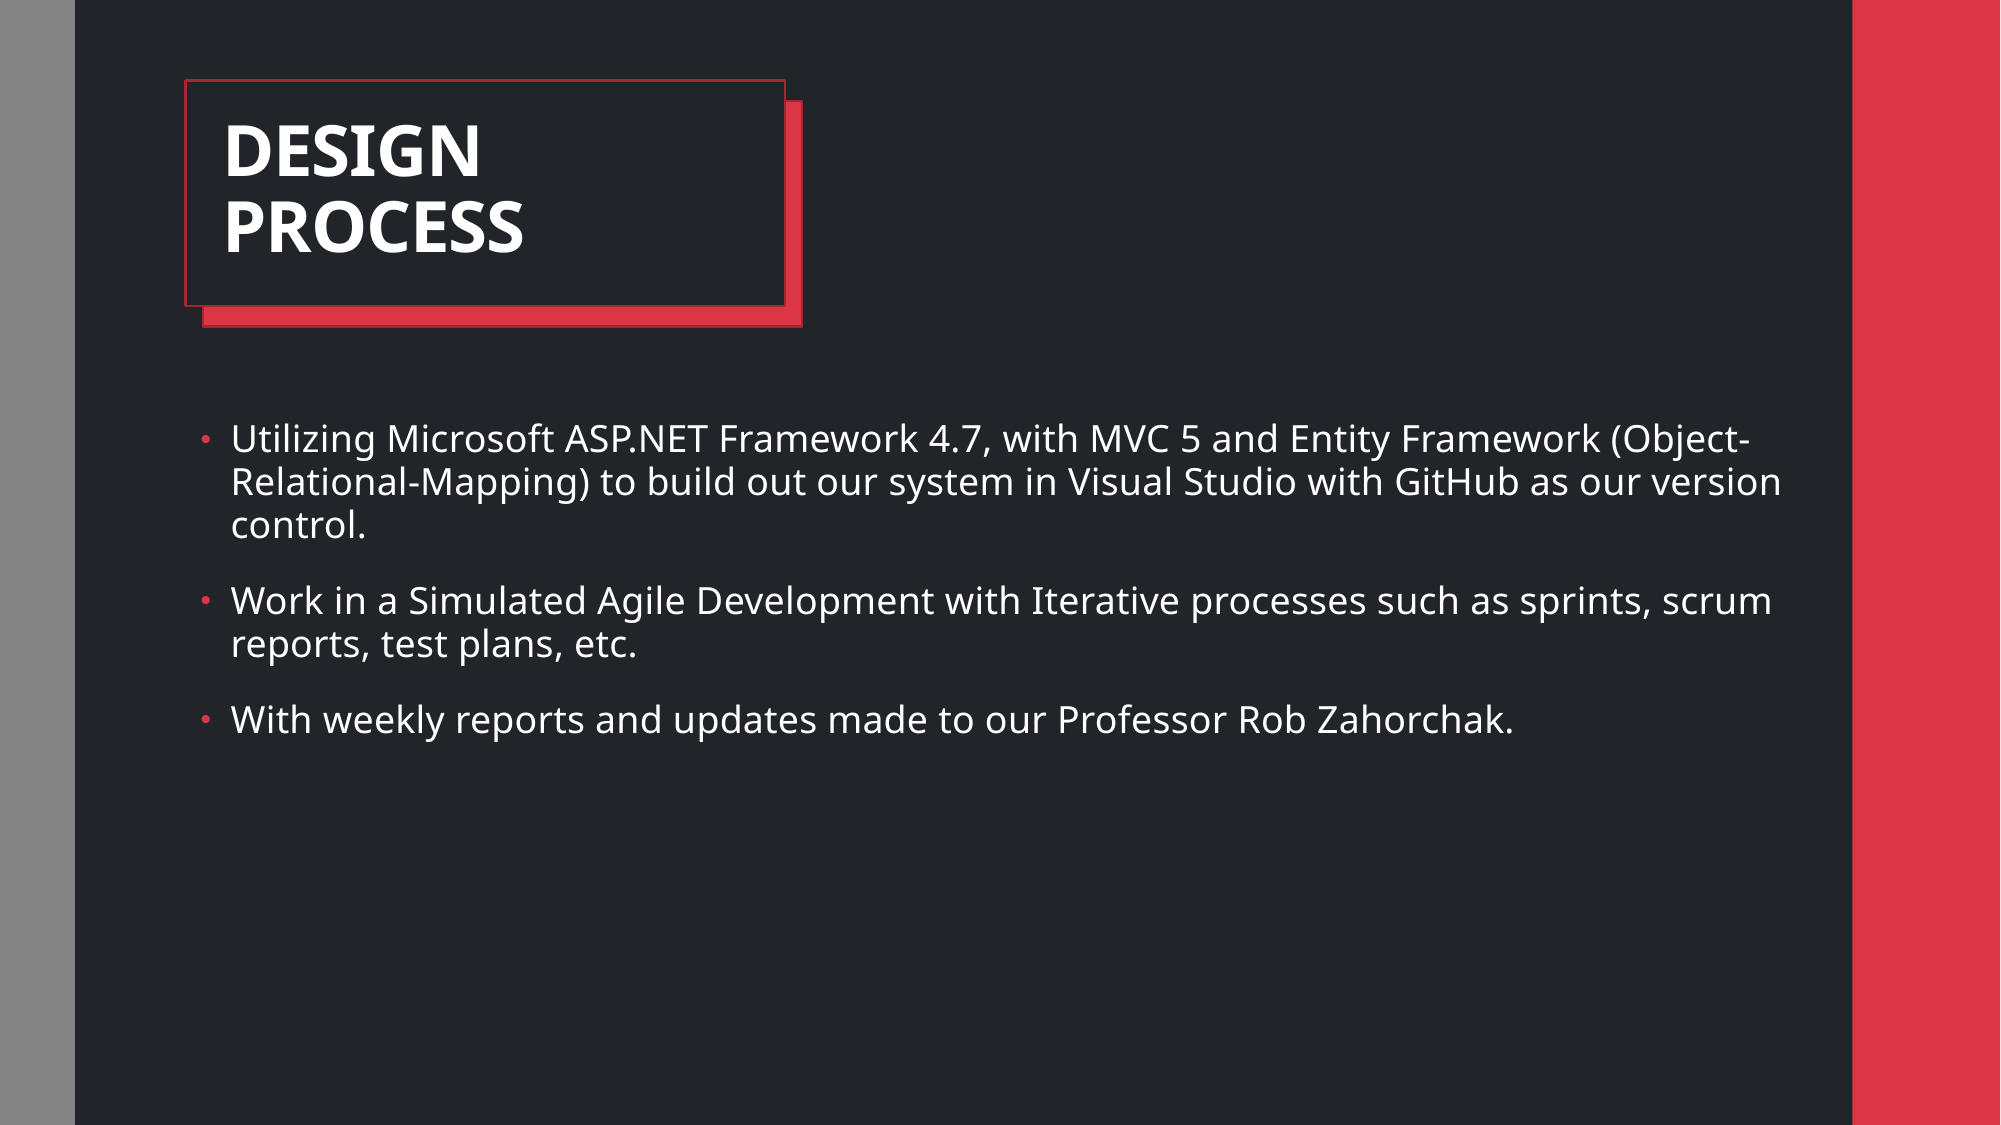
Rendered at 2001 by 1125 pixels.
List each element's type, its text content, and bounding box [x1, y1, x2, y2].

title DESIGN PROCESS [206, 110, 803, 276]
text_box [202, 276, 803, 328]
list Utilizing Microsoft ASP.NET Framework 4.7, with MVC 5 and Entity Framework (Object-Relational-Mapping) to build out our system in Visual Studio with GitHub as our version control. Work in a Simulated Agile Development with Iterative processes such as sprints, scrum reports, test plans, etc. With weekly reports and updates made to our Professor Rob Zahorchak. [185, 411, 1846, 1013]
text_box [184, 79, 786, 307]
text_box [786, 100, 803, 110]
